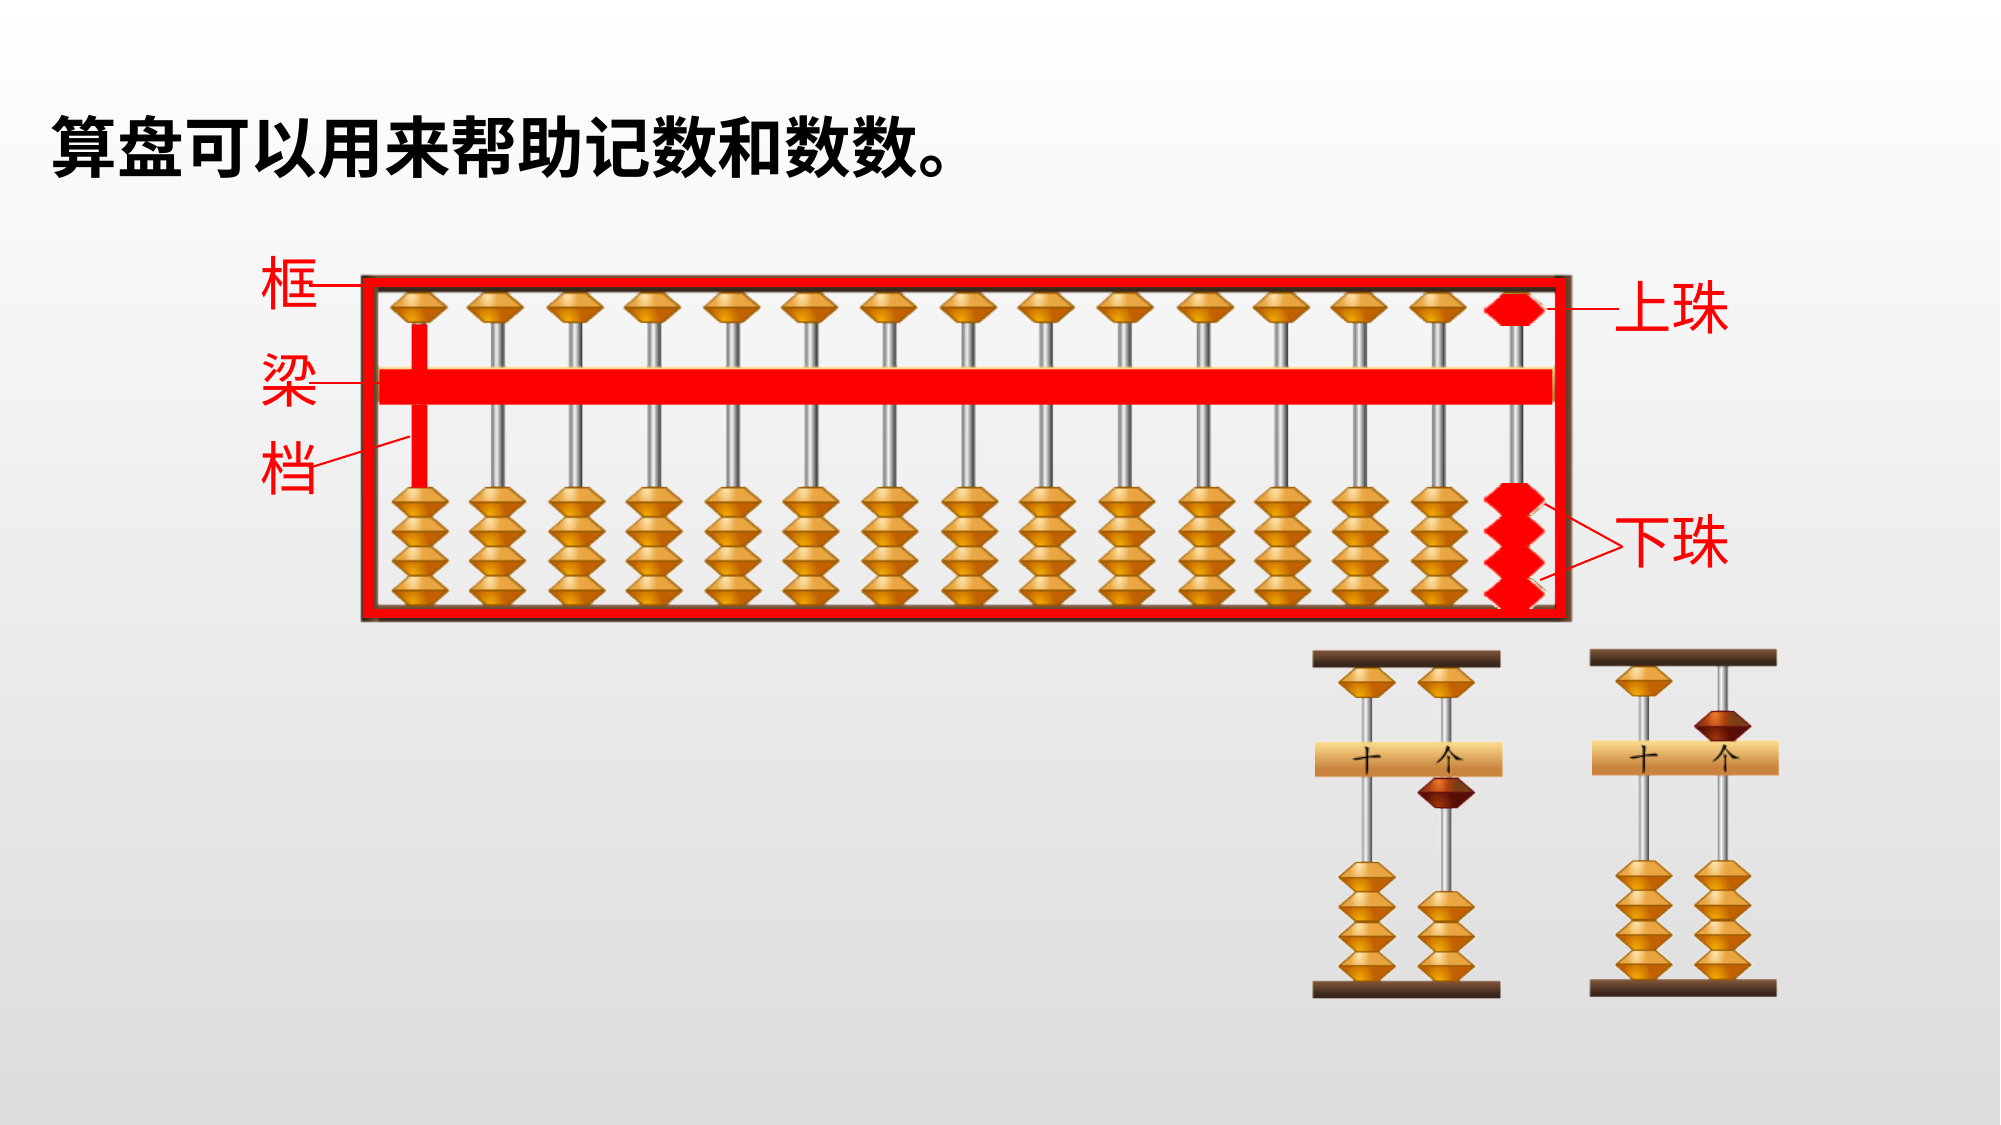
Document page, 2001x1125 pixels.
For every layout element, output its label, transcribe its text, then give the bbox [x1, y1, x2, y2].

text_box 梁 [191, 336, 333, 422]
text_box 档 [191, 424, 333, 510]
text_box 下珠 [1598, 498, 1788, 583]
picture [1298, 641, 1516, 1010]
text_box 框 [191, 239, 333, 324]
picture [1578, 641, 1788, 1007]
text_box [1540, 546, 1623, 580]
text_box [411, 324, 428, 488]
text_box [1549, 501, 1623, 546]
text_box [308, 436, 410, 468]
picture [346, 263, 1592, 634]
text_box 上珠 [1598, 264, 1788, 349]
text_box 算盘可以用来帮助记数和数数。 [35, 98, 1047, 194]
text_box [1482, 483, 1549, 609]
